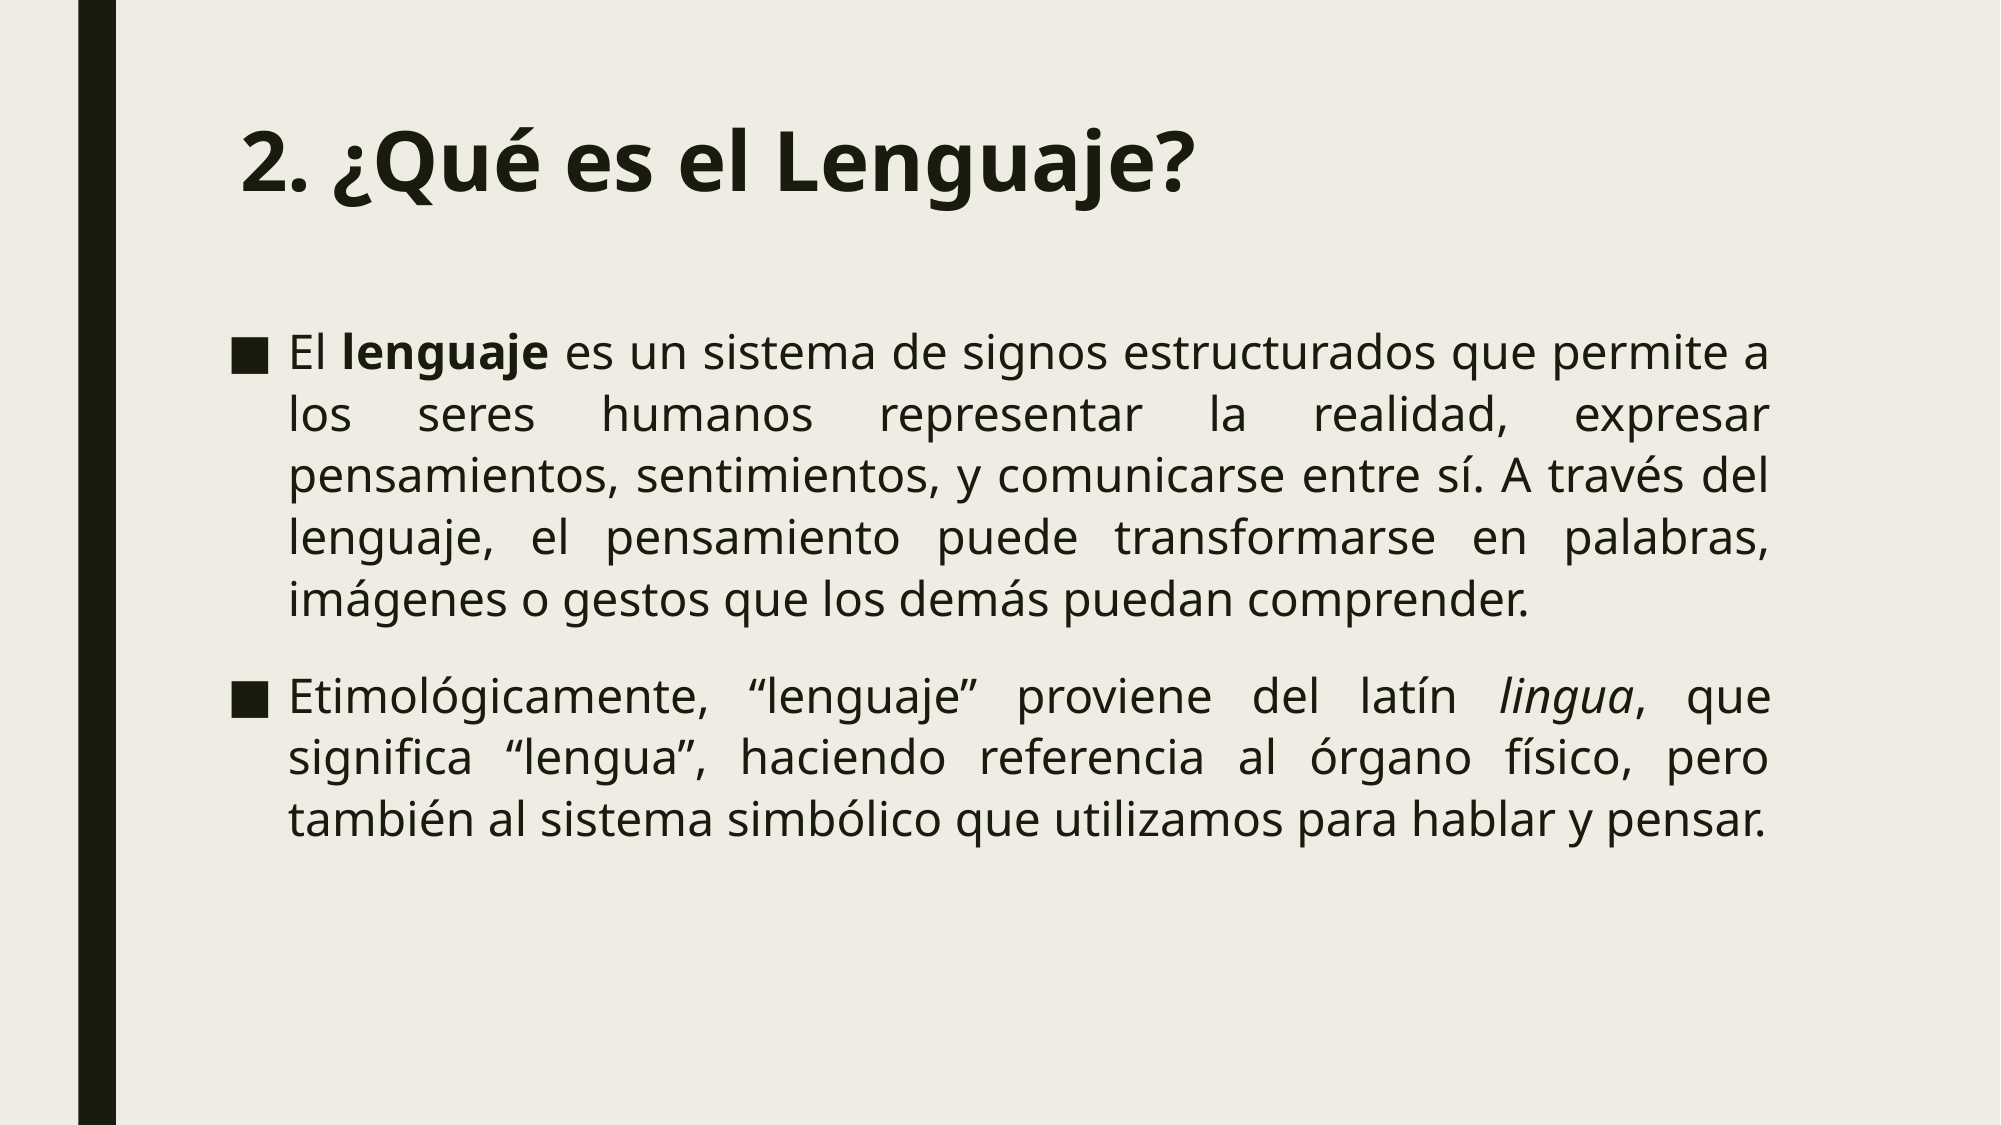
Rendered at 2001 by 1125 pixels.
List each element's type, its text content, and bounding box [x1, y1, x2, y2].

title 2. ¿Qué es el Lenguaje? [225, 112, 1800, 357]
list El lenguaje es un sistema de signos estructurados que permite a los seres humanos representar la realidad, expresar pensamientos, sentimientos, y comunicarse entre sí. A través del lenguaje, el pensamiento puede transformarse en palabras, imágenes o gestos que los demás puedan comprender. Etimológicamente, “lenguaje” proviene del latín lingua, que significa “lengua”, haciendo referencia al órgano físico, pero también al sistema simbólico que utilizamos para hablar y pensar. [212, 310, 1788, 898]
